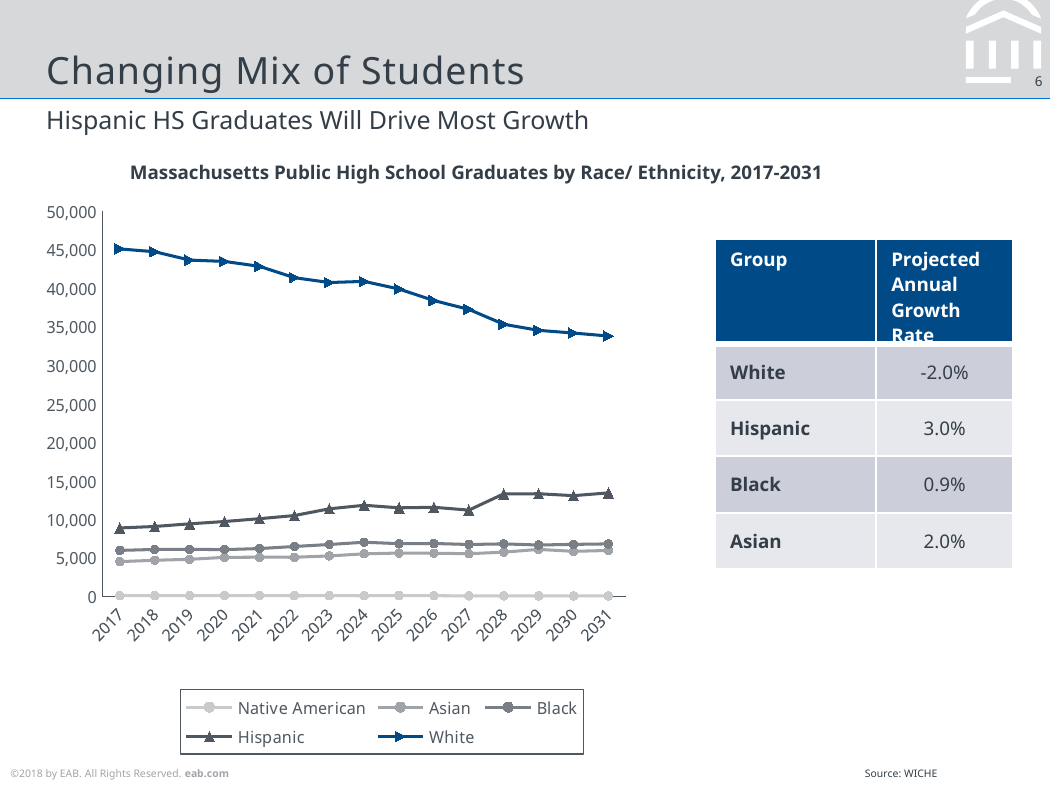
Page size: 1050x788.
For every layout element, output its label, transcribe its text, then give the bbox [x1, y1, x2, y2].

table_cell -2.0% [877, 347, 1012, 399]
table_cell 2.0% [877, 514, 1012, 568]
table_cell 0.9% [877, 457, 1012, 512]
table_header Projected Annual Growth Rate [877, 240, 1012, 341]
list Hispanic HS Graduates Will Drive Most Growth [45, 105, 1005, 136]
text_box Massachusetts Public High School Graduates by Race/ Ethnicity, 2017-2031 [129, 161, 952, 184]
table_cell Asian [716, 514, 875, 568]
list Source: WICHE [864, 767, 1050, 788]
chart [46, 183, 699, 755]
title Changing Mix of Students [45, 50, 946, 93]
table_cell Black [716, 457, 875, 512]
table_cell Hispanic [716, 401, 875, 455]
table_cell White [716, 347, 875, 399]
table_cell 3.0% [877, 401, 1012, 455]
table_header Group [716, 240, 875, 341]
